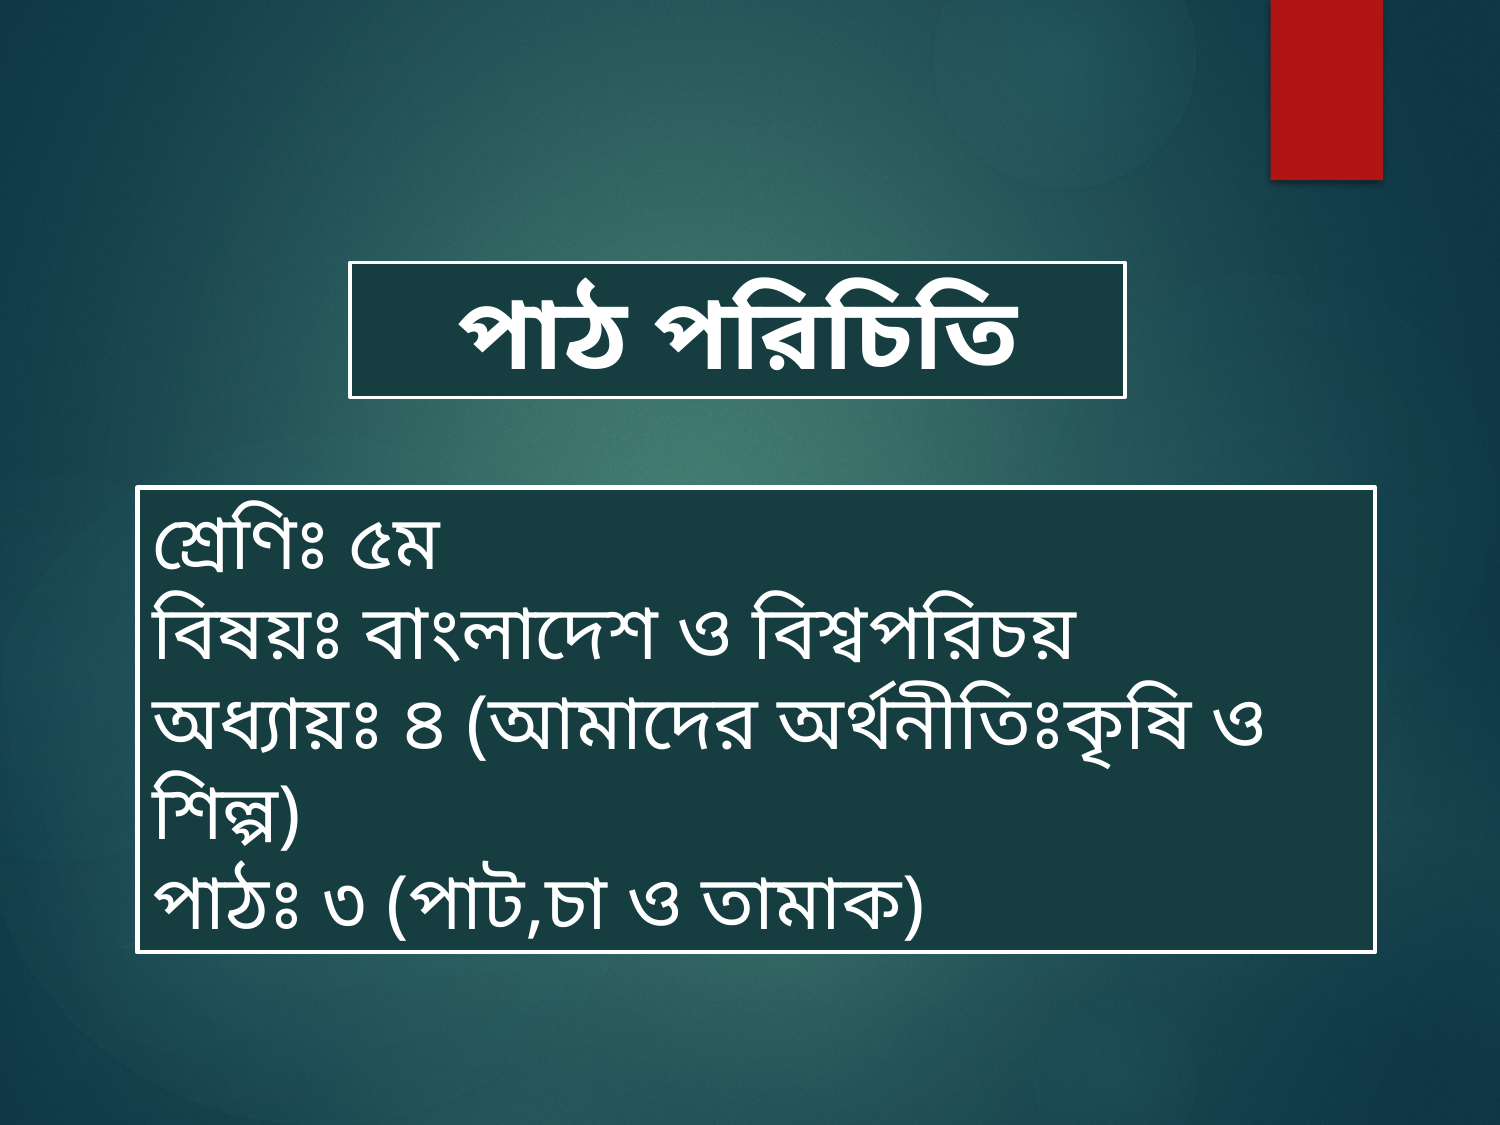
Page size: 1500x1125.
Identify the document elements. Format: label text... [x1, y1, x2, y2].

text_box পাঠ পরিচিতি [350, 262, 1125, 398]
text_box শ্রেণিঃ ৫ম বিষয়ঃ বাংলাদেশ ও বিশ্বপরিচয় অধ্যায়ঃ ৪ (আমাদের অর্থনীতিঃকৃষি ও শিল্প) পাঠঃ ৩ (পাট,চা ও তামাক) [137, 487, 1375, 953]
